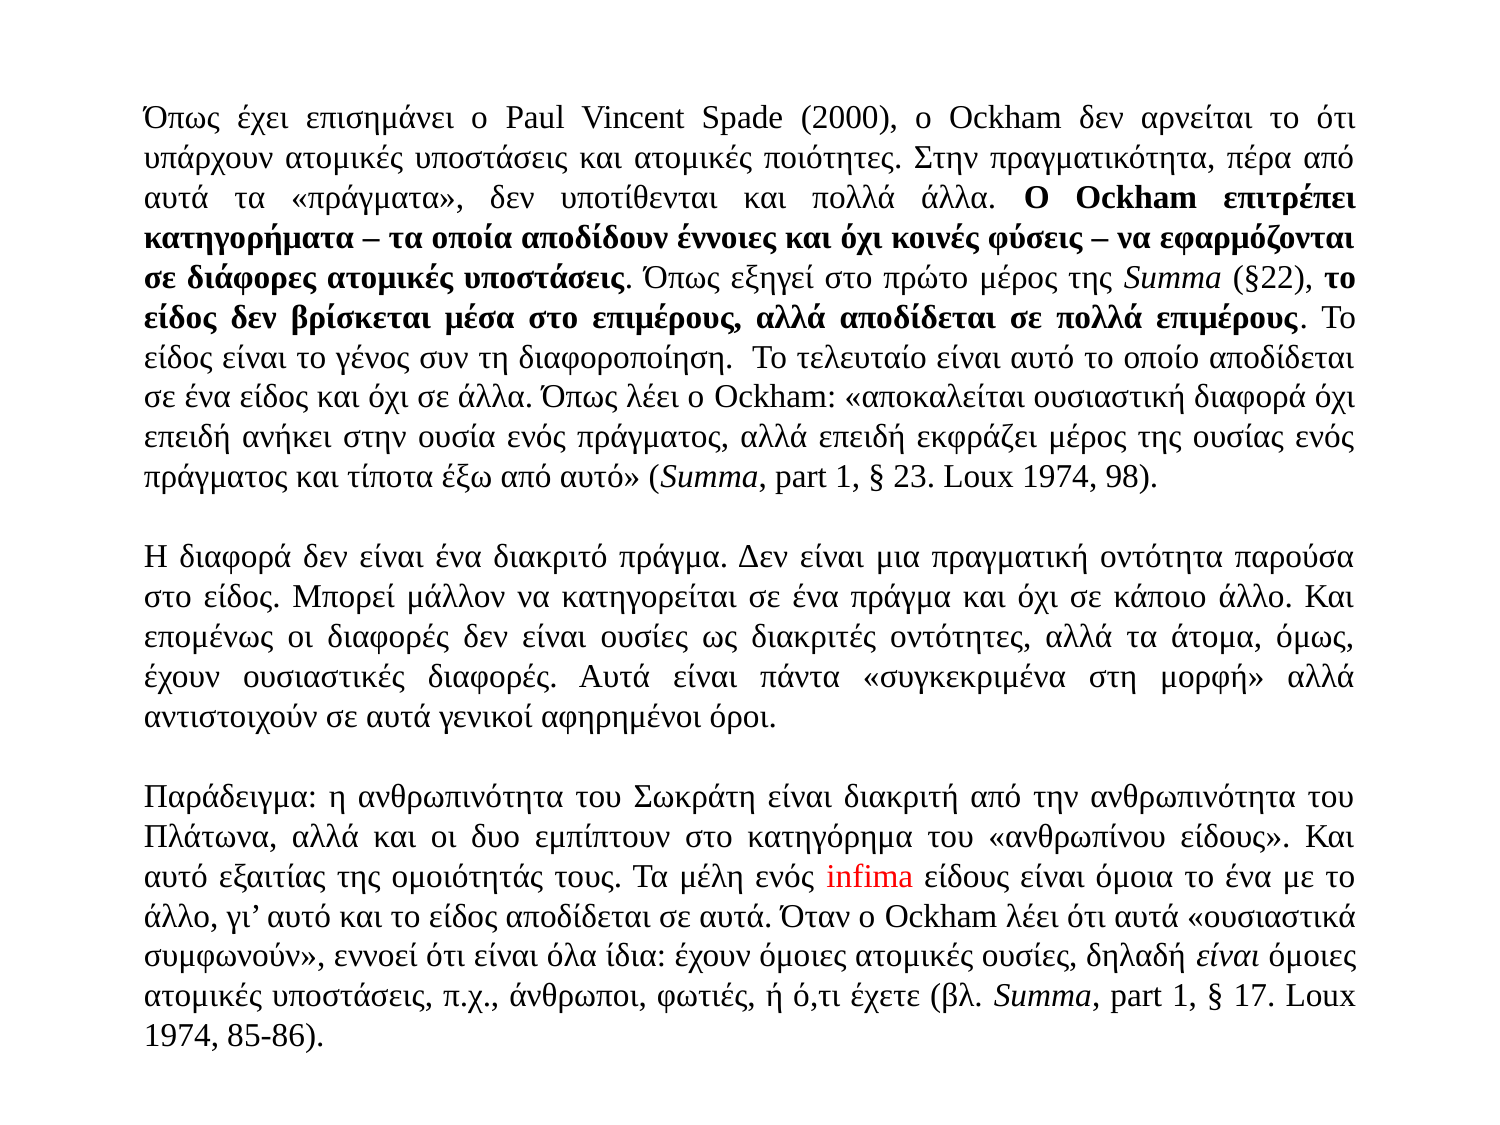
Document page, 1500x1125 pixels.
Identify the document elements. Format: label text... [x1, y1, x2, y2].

text_box Όπως έχει επισημάνει ο Paul Vincent Spade (2000), ο Ockham δεν αρνείται το ότι υπάρχουν ατομικές υποστάσεις και ατομικές ποιότητες. Στην πραγματικότητα, πέρα από αυτά τα «πράγματα», δεν υποτίθενται και πολλά άλλα. Ο Ockham επιτρέπει κατηγορήματα – τα οποία αποδίδουν έννοιες και όχι κοινές φύσεις – να εφαρμόζονται σε διάφορες ατομικές υποστάσεις. Όπως εξηγεί στο πρώτο μέρος της Summa (§22), το είδος δεν βρίσκεται μέσα στο επιμέρους, αλλά αποδίδεται σε πολλά επιμέρους. Το είδος είναι το γένος συν τη διαφοροποίηση. Το τελευταίο είναι αυτό το οποίο αποδίδεται σε ένα είδος και όχι σε άλλα. Όπως λέει ο Ockham: «αποκαλείται ουσιαστική διαφορά όχι επειδή ανήκει στην ουσία ενός πράγματος, αλλά επειδή εκφράζει μέρος της ουσίας ενός πράγματος και τίποτα έξω από αυτό» (Summa, part 1, § 23. Loux 1974, 98). Η διαφορά δεν είναι ένα διακριτό πράγμα. Δεν είναι μια πραγματική οντότητα παρούσα στο είδος. Μπορεί μάλλον να κατηγορείται σε ένα πράγμα και όχι σε κάποιο άλλο. Και επομένως οι διαφορές δεν είναι ουσίες ως διακριτές οντότητες, αλλά τα άτομα, όμως, έχουν ουσιαστικές διαφορές. Αυτά είναι πάντα «συγκεκριμένα στη μορφή» αλλά αντιστοιχούν σε αυτά γενικοί αφηρημένοι όροι. Παράδειγμα: η ανθρωπινότητα του Σωκράτη είναι διακριτή από την ανθρωπινότητα του Πλάτωνα, αλλά και οι δυο εμπίπτουν στο κατηγόρημα του «ανθρωπίνου είδους». Και αυτό εξαιτίας της ομοιότητάς τους. Τα μέλη ενός infima είδους είναι όμοια το ένα με το άλλο, γι’ αυτό και το είδος αποδίδεται σε αυτά. Όταν ο Ockham λέει ότι αυτά «ουσιαστικά συμφωνούν», εννοεί ότι είναι όλα ίδια: έχουν όμοιες ατομικές ουσίες, δηλαδή είναι όμοιες ατομικές υποστάσεις, π.χ., άνθρωποι, φωτιές, ή ό,τι έχετε (βλ. Summa, part 1, § 17. Loux 1974, 85-86). [128, 87, 1372, 1061]
